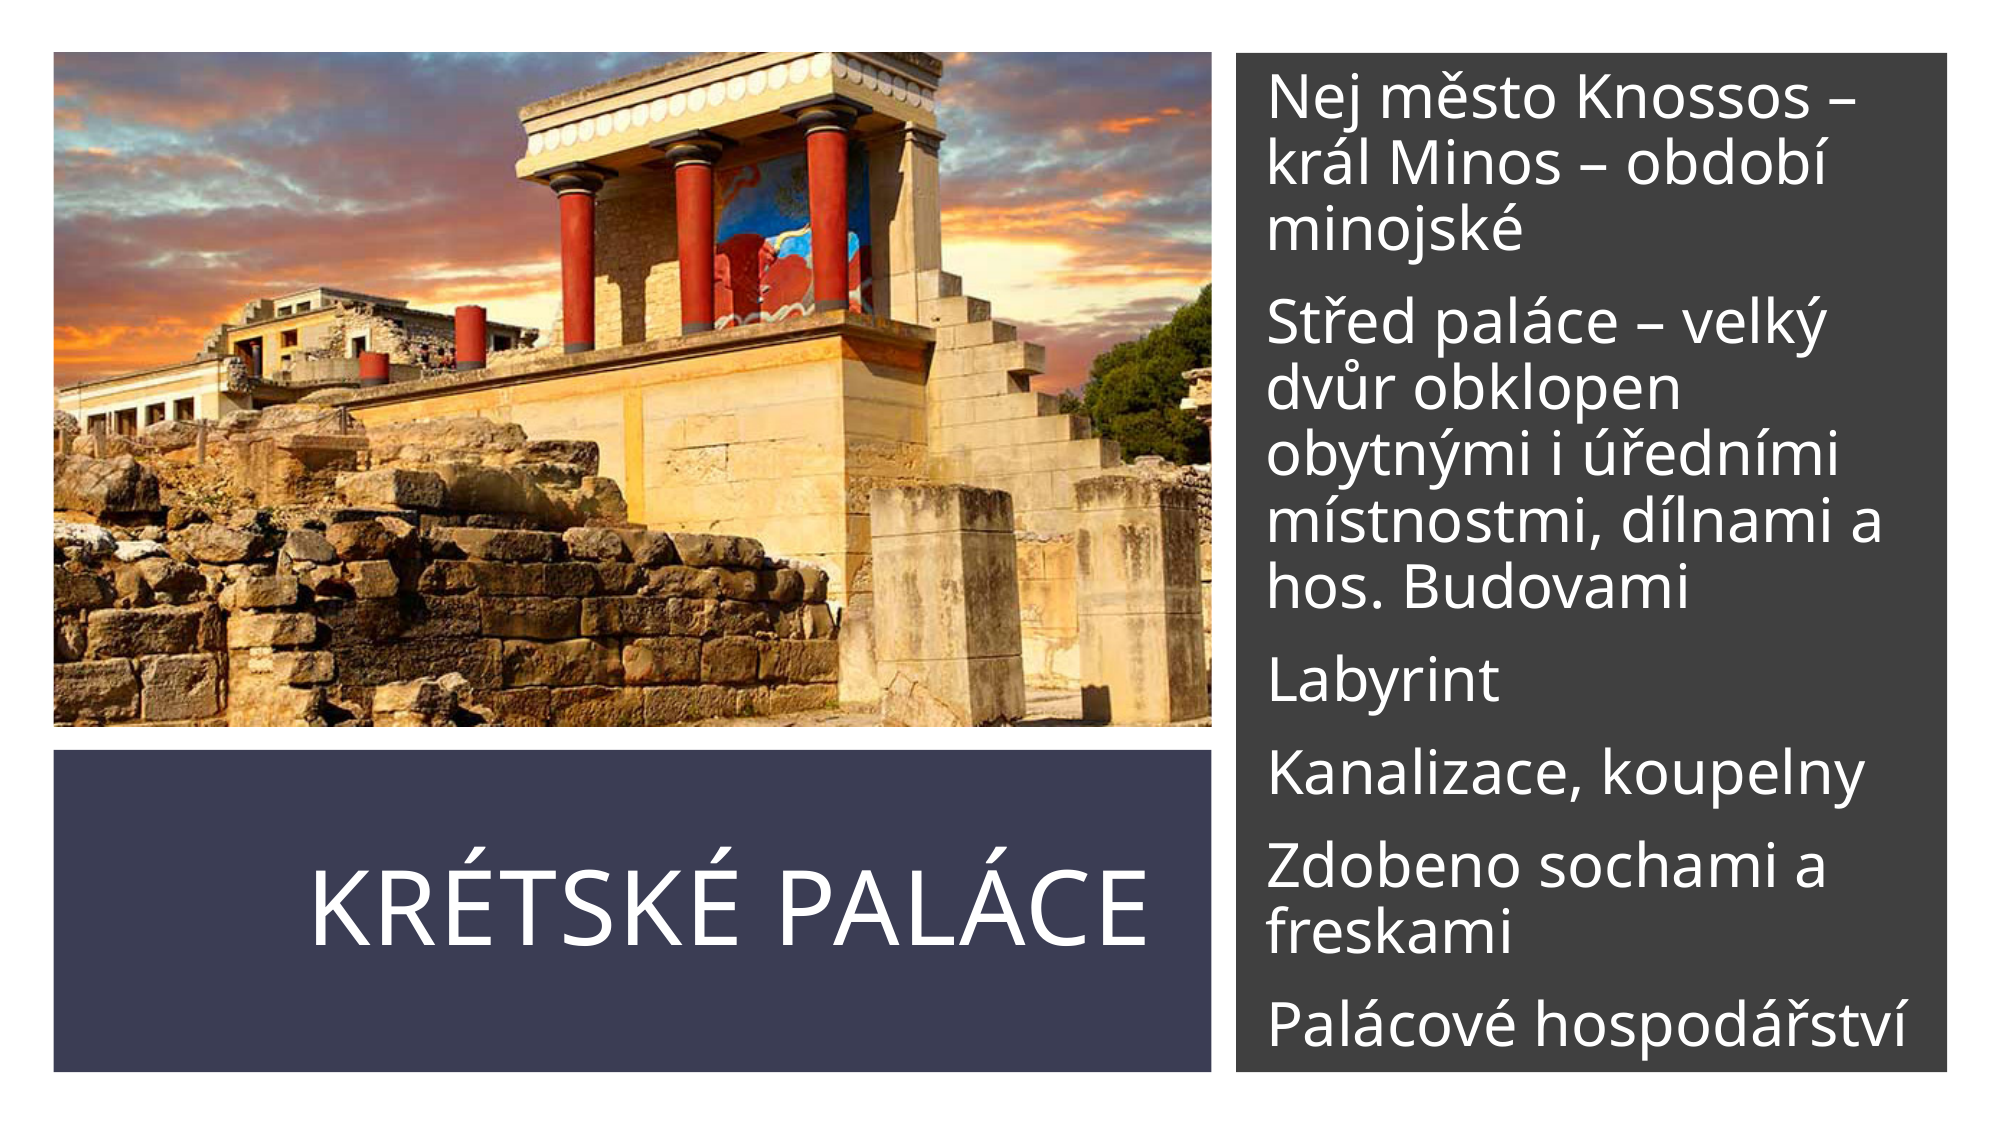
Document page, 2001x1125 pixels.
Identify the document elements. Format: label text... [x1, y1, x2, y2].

text_box [52, 749, 1213, 1073]
picture [53, 52, 1212, 727]
text_box [1235, 51, 1948, 1074]
title Krétské paláce [85, 782, 1168, 1049]
list Nej město Knossos – král Minos – období minojské Střed paláce – velký dvůr obklopen obytnými i úředními místnostmi, dílnami a hos. Budovami Labyrint Kanalizace, koupelny Zdobeno sochami a freskami Palácové hospodářství [1243, 52, 1947, 1073]
